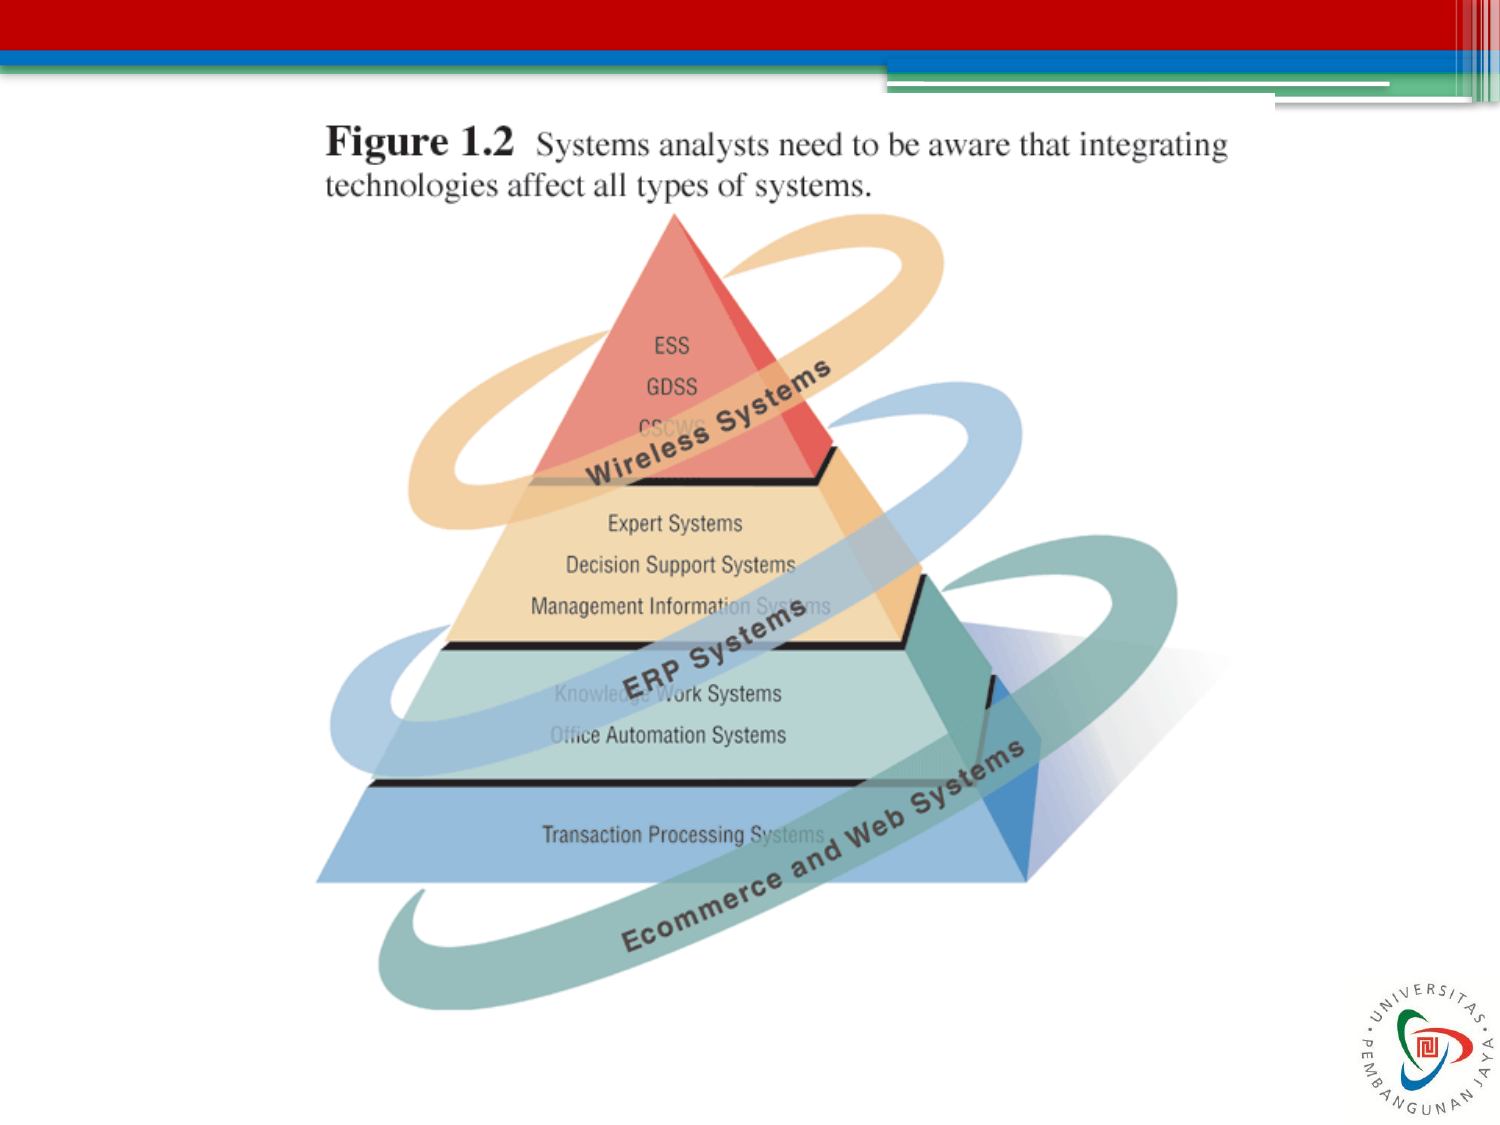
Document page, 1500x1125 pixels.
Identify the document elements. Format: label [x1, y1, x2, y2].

picture [295, 93, 1276, 1032]
picture [1352, 975, 1500, 1125]
